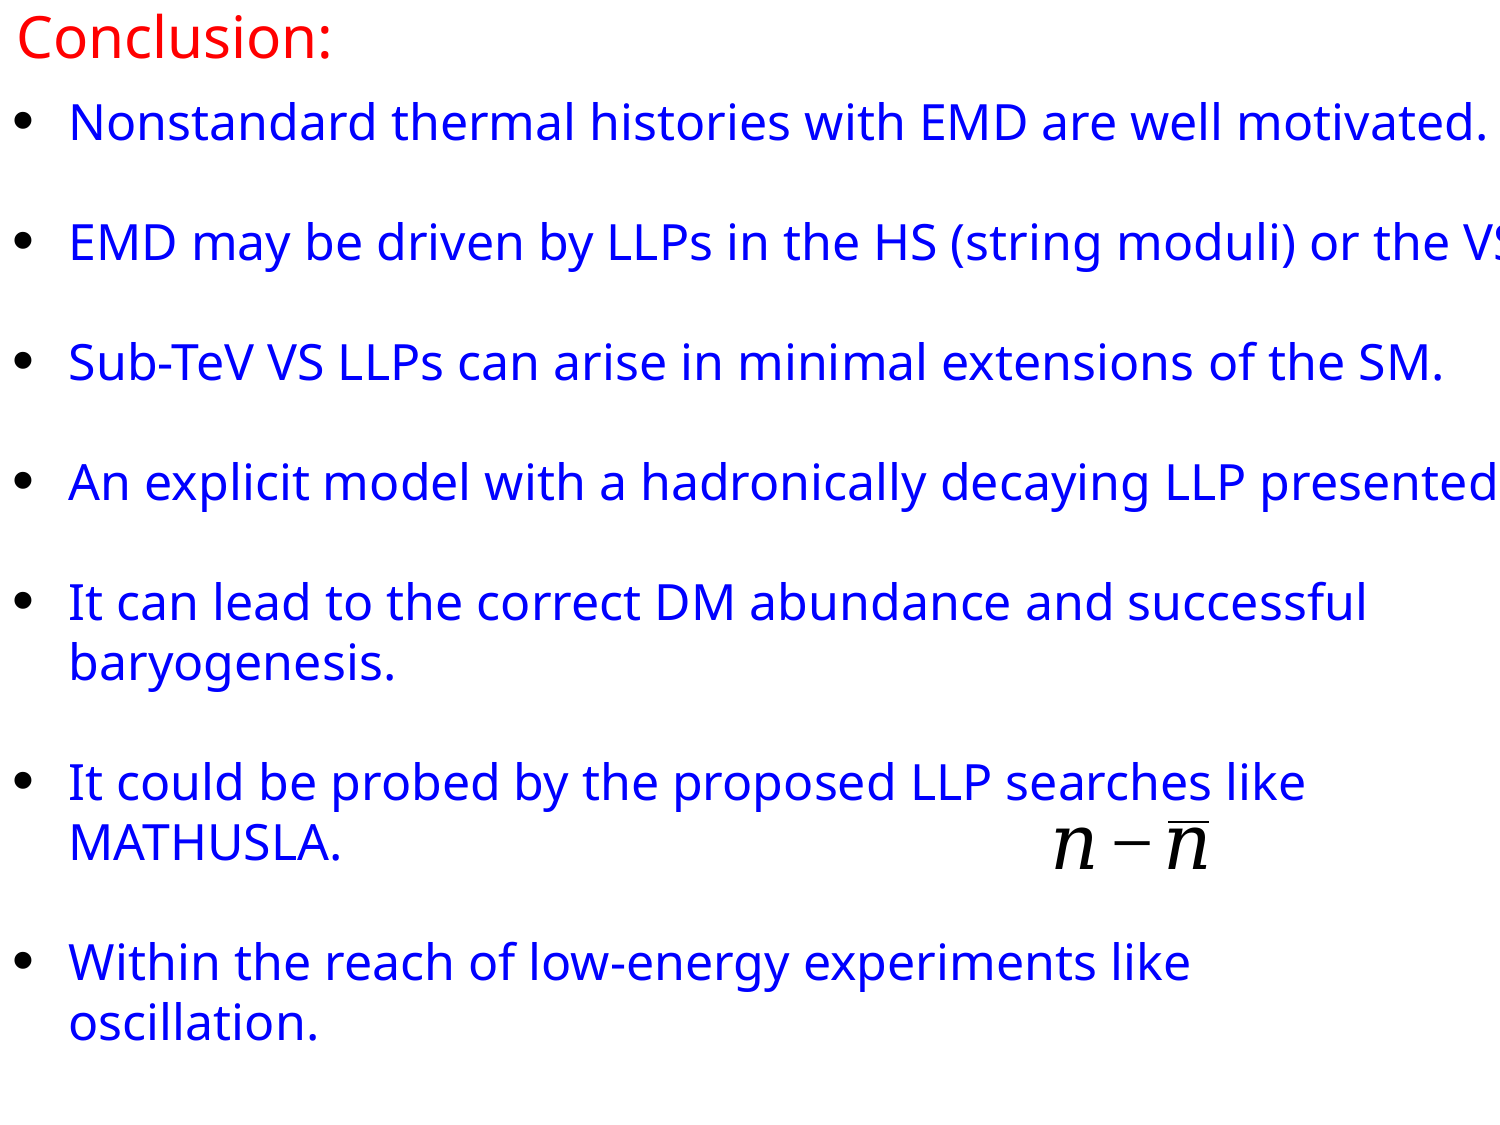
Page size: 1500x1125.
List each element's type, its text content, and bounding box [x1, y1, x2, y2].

text_box Conclusion: [0, 0, 750, 71]
text_box Nonstandard thermal histories with EMD are well motivated. EMD may be driven by LLPs in the HS (string moduli) or the VS. Sub-TeV VS LLPs can arise in minimal extensions of the SM. An explicit model with a hadronically decaying LLP presented. It can lead to the correct DM abundance and successful baryogenesis. It could be probed by the proposed LLP searches like MATHUSLA. Within the reach of low-energy experiments like oscillation. [0, 29, 1500, 1125]
